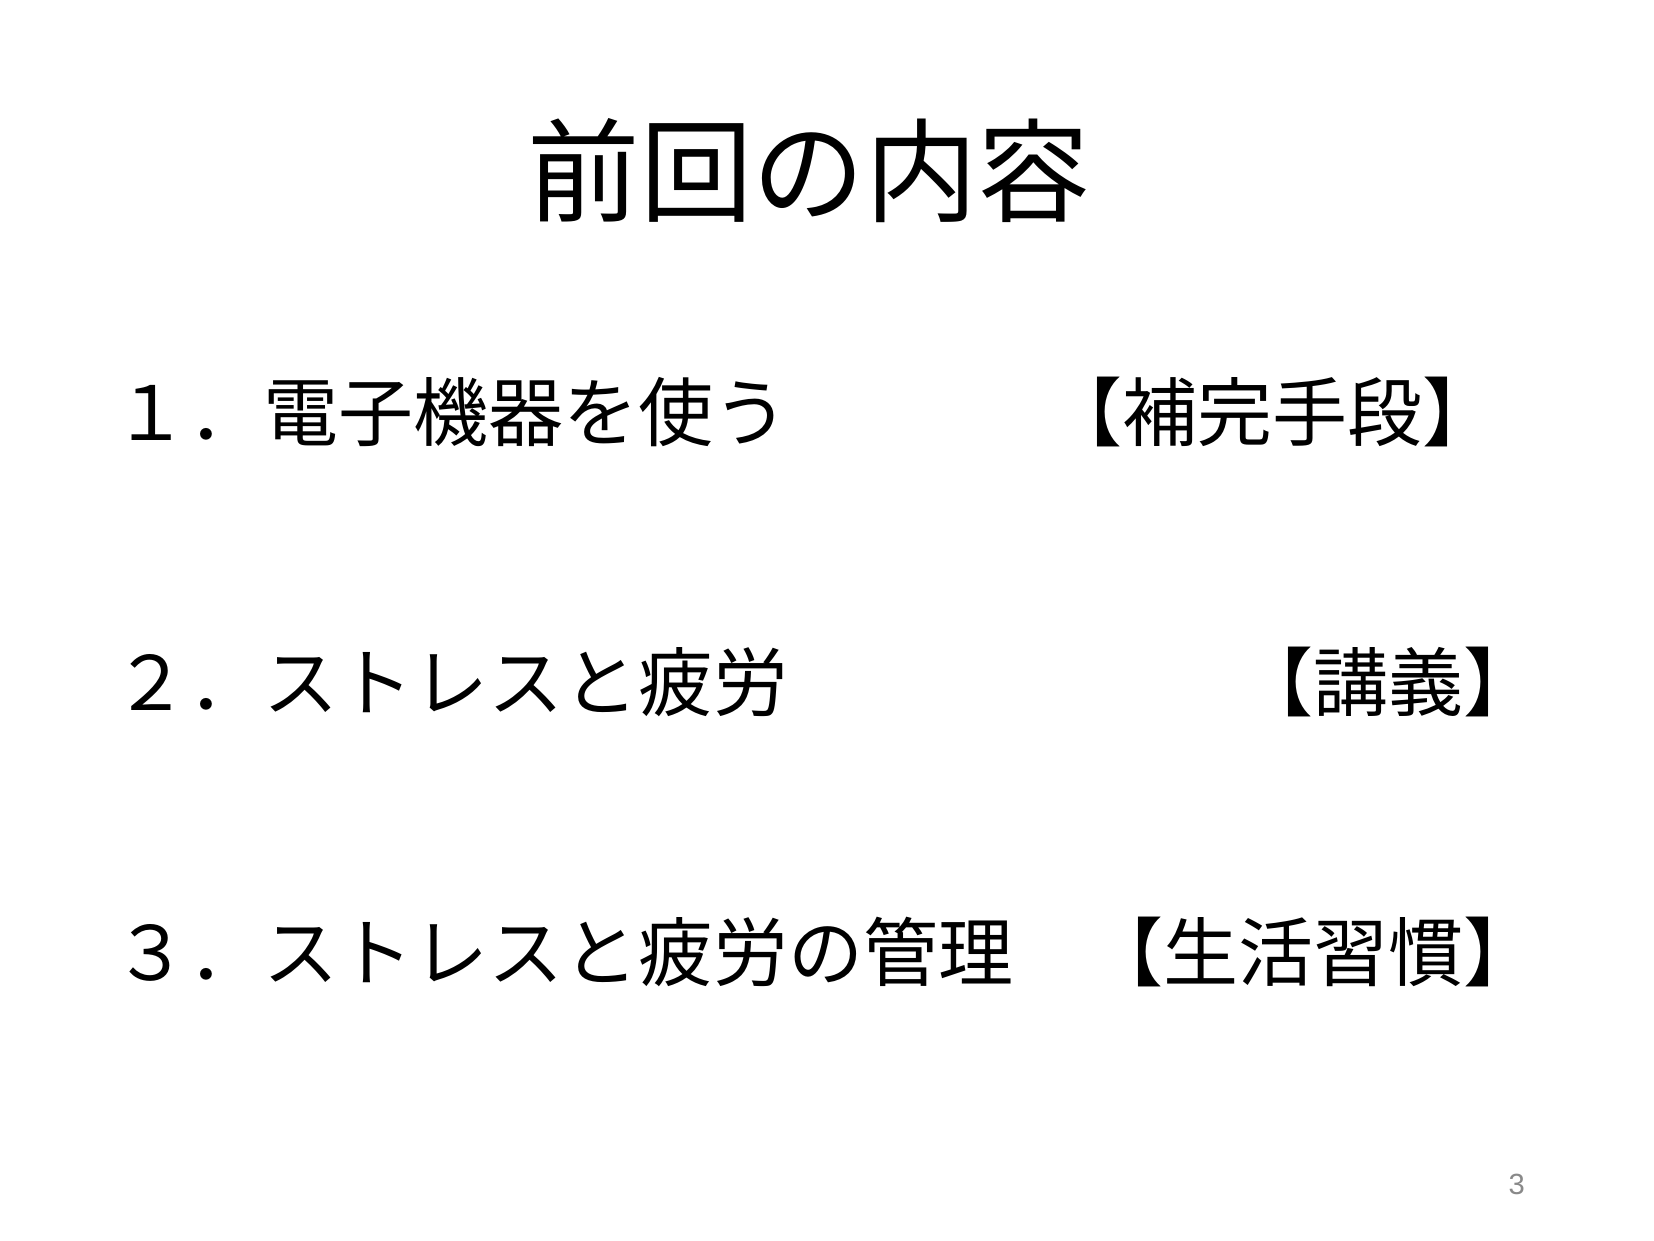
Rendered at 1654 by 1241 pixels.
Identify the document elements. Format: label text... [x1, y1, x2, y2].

list １．電子機器を使う 【補完手段】 ２．ストレスと疲労 【講義】 ３．ストレスと疲労の管理 【生活習慣】 [98, 312, 1583, 1128]
title 前回の内容 [94, 88, 1549, 266]
slide_number 3 [1167, 1149, 1540, 1216]
